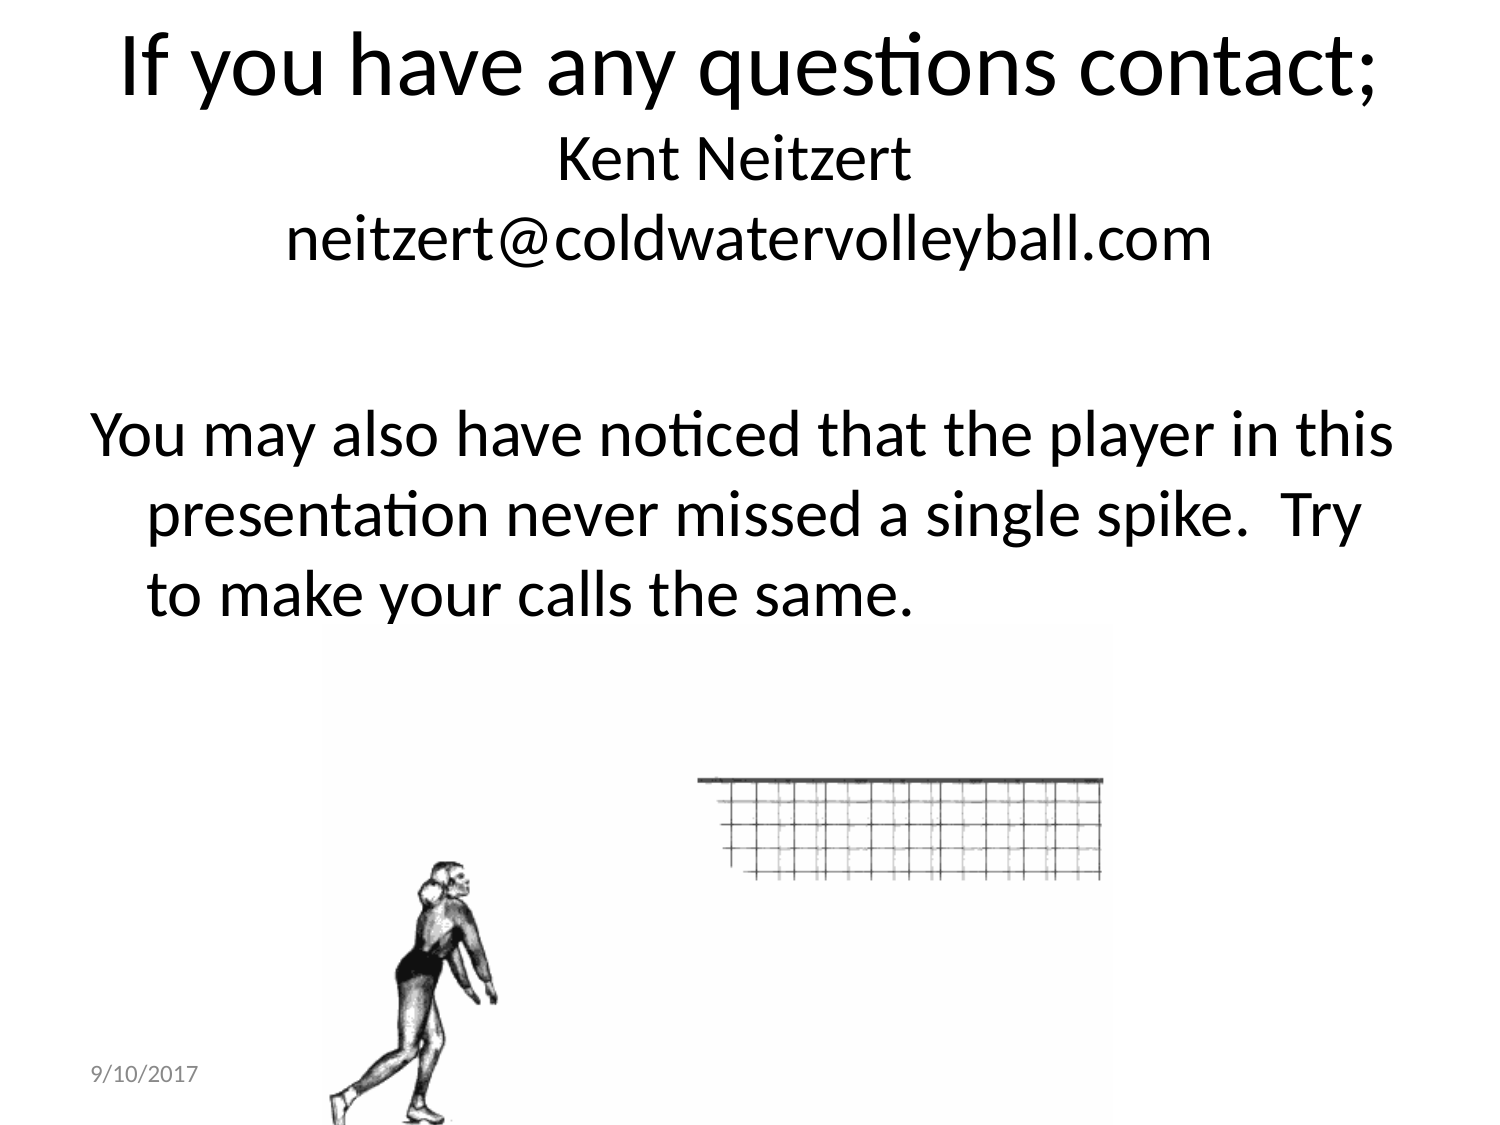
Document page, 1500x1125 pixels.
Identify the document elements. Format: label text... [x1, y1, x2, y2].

picture [321, 624, 1113, 1125]
list You may also have noticed that the player in this presentation never missed a single spike. Try to make your calls the same. [74, 382, 1426, 1125]
title If you have any questions contact; Kent Neitzert neitzert@coldwatervolleyball.com [74, 44, 1426, 233]
